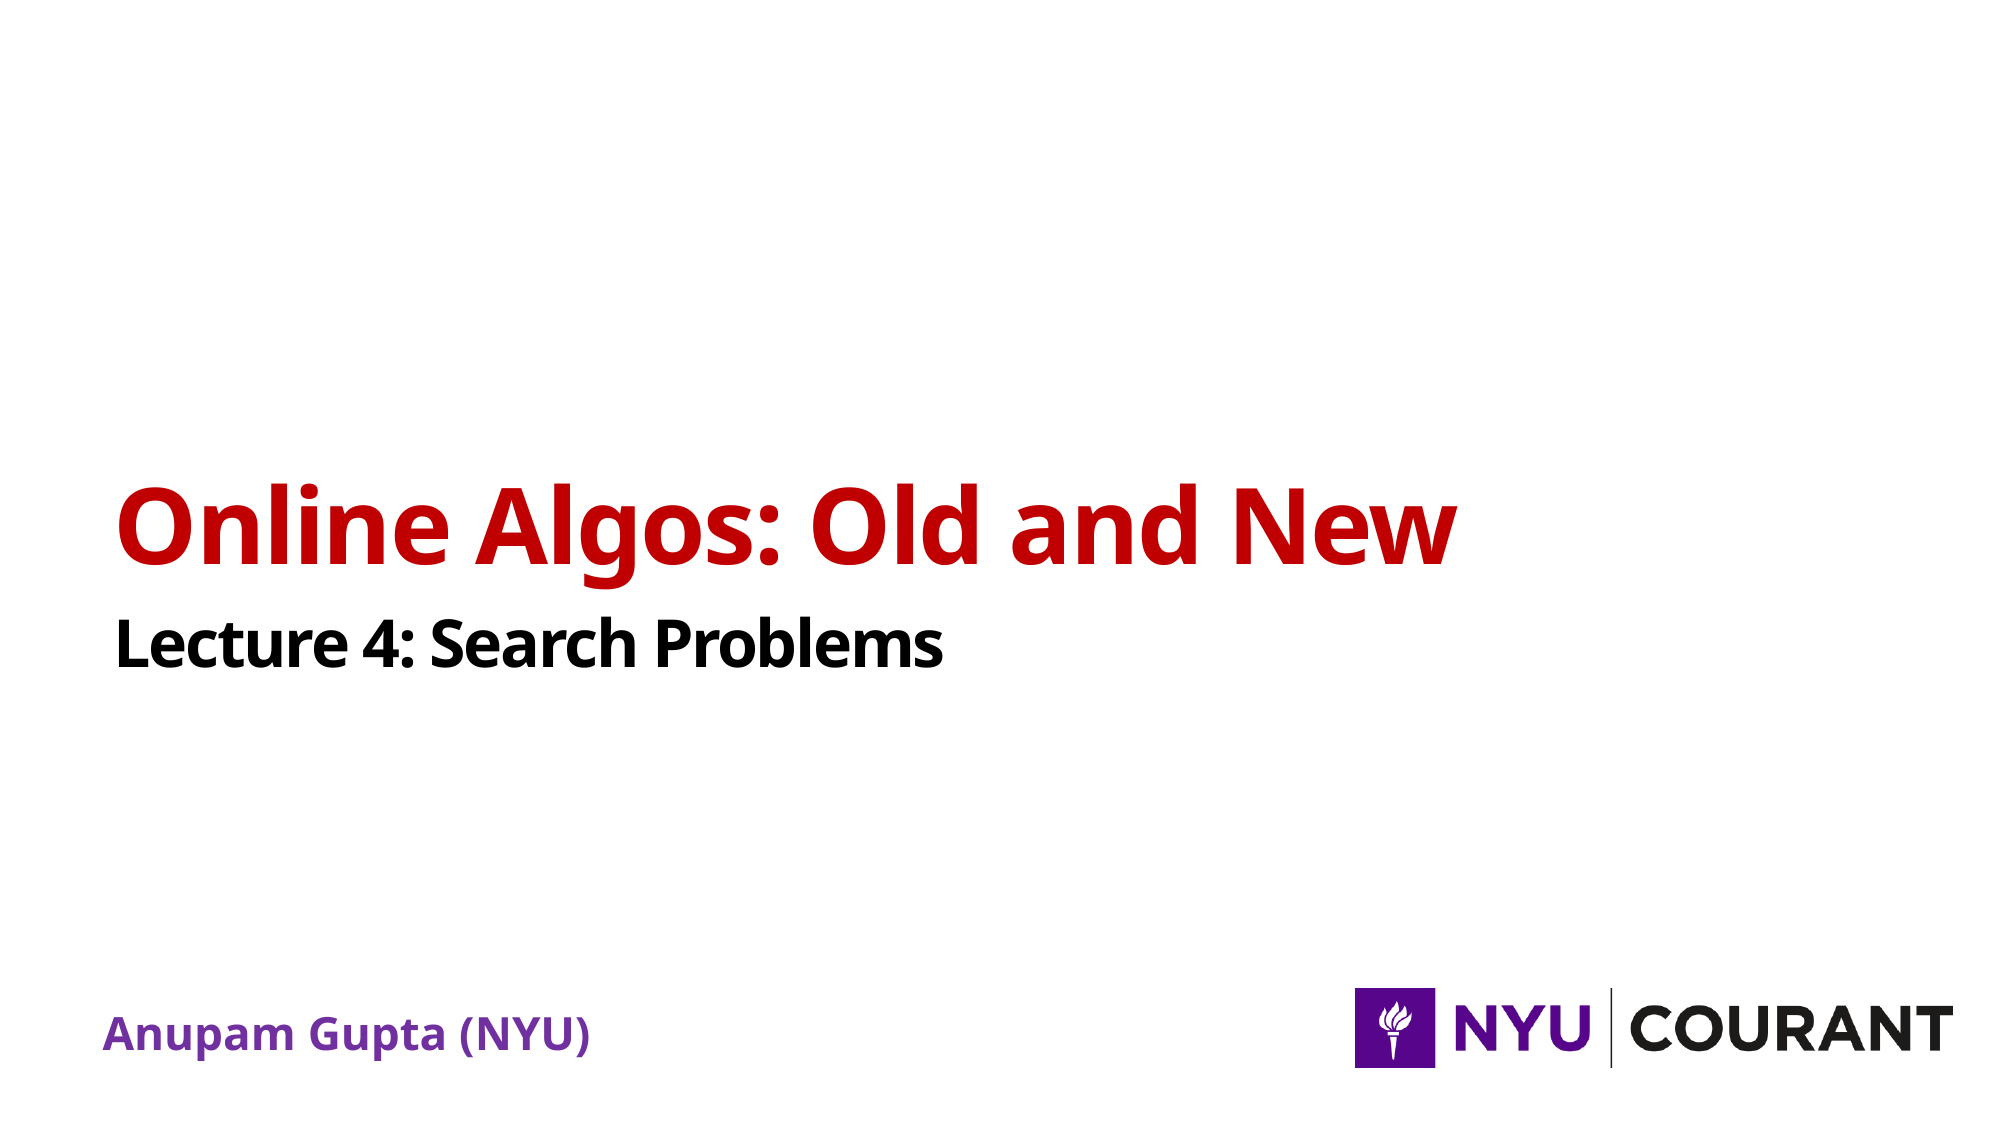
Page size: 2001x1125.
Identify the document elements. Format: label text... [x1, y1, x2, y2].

text_box Anupam Gupta (NYU) [98, 871, 1901, 1068]
picture [1355, 988, 1953, 1068]
title Online Algos: Old and New Lecture 4: Search Problems [98, 424, 1901, 768]
